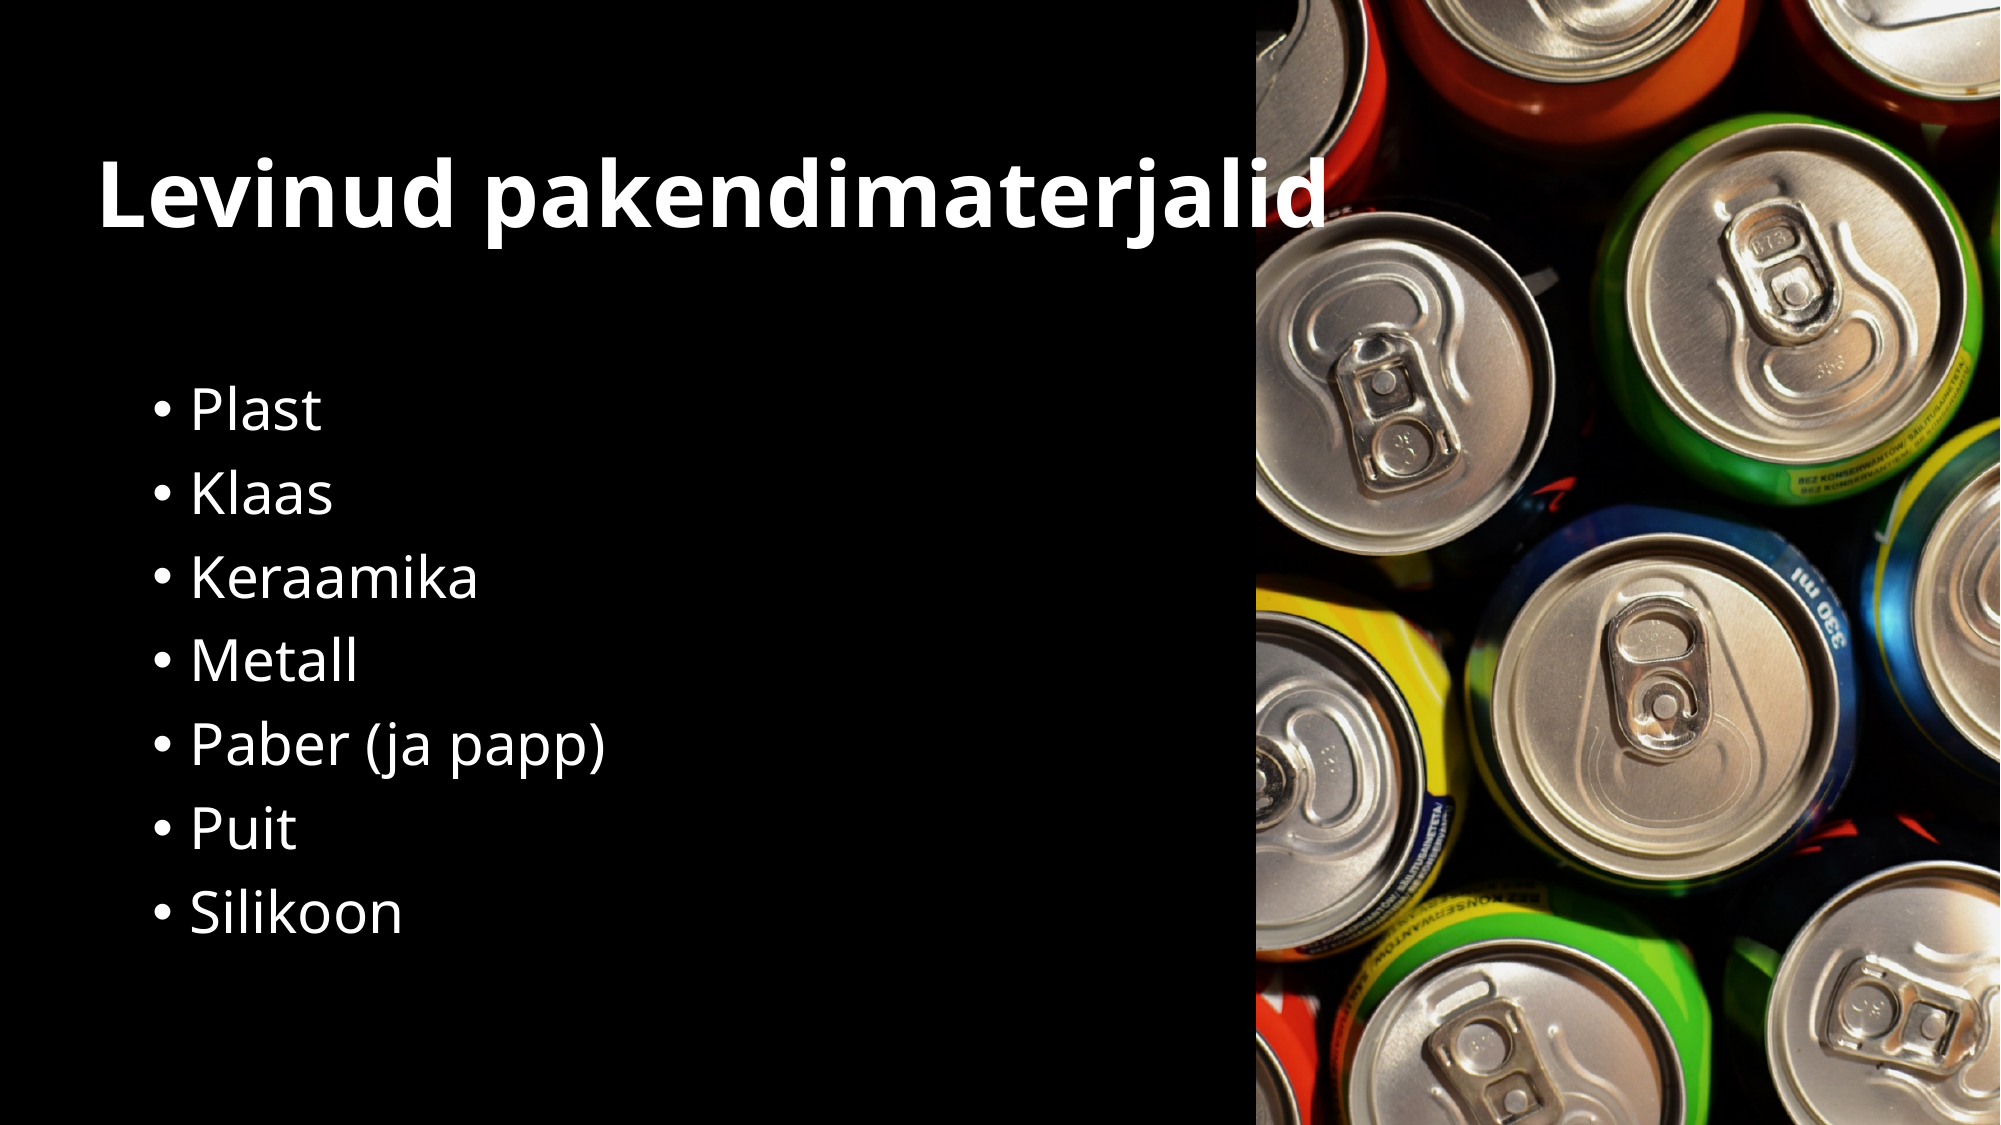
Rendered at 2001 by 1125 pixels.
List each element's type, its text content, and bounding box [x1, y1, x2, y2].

title Levinud pakendimaterjalid [80, 59, 1376, 335]
list Plast Klaas Keraamika Metall Paber (ja papp) Puit Silikoon [137, 372, 1863, 1014]
picture [1064, 1, 2000, 1125]
